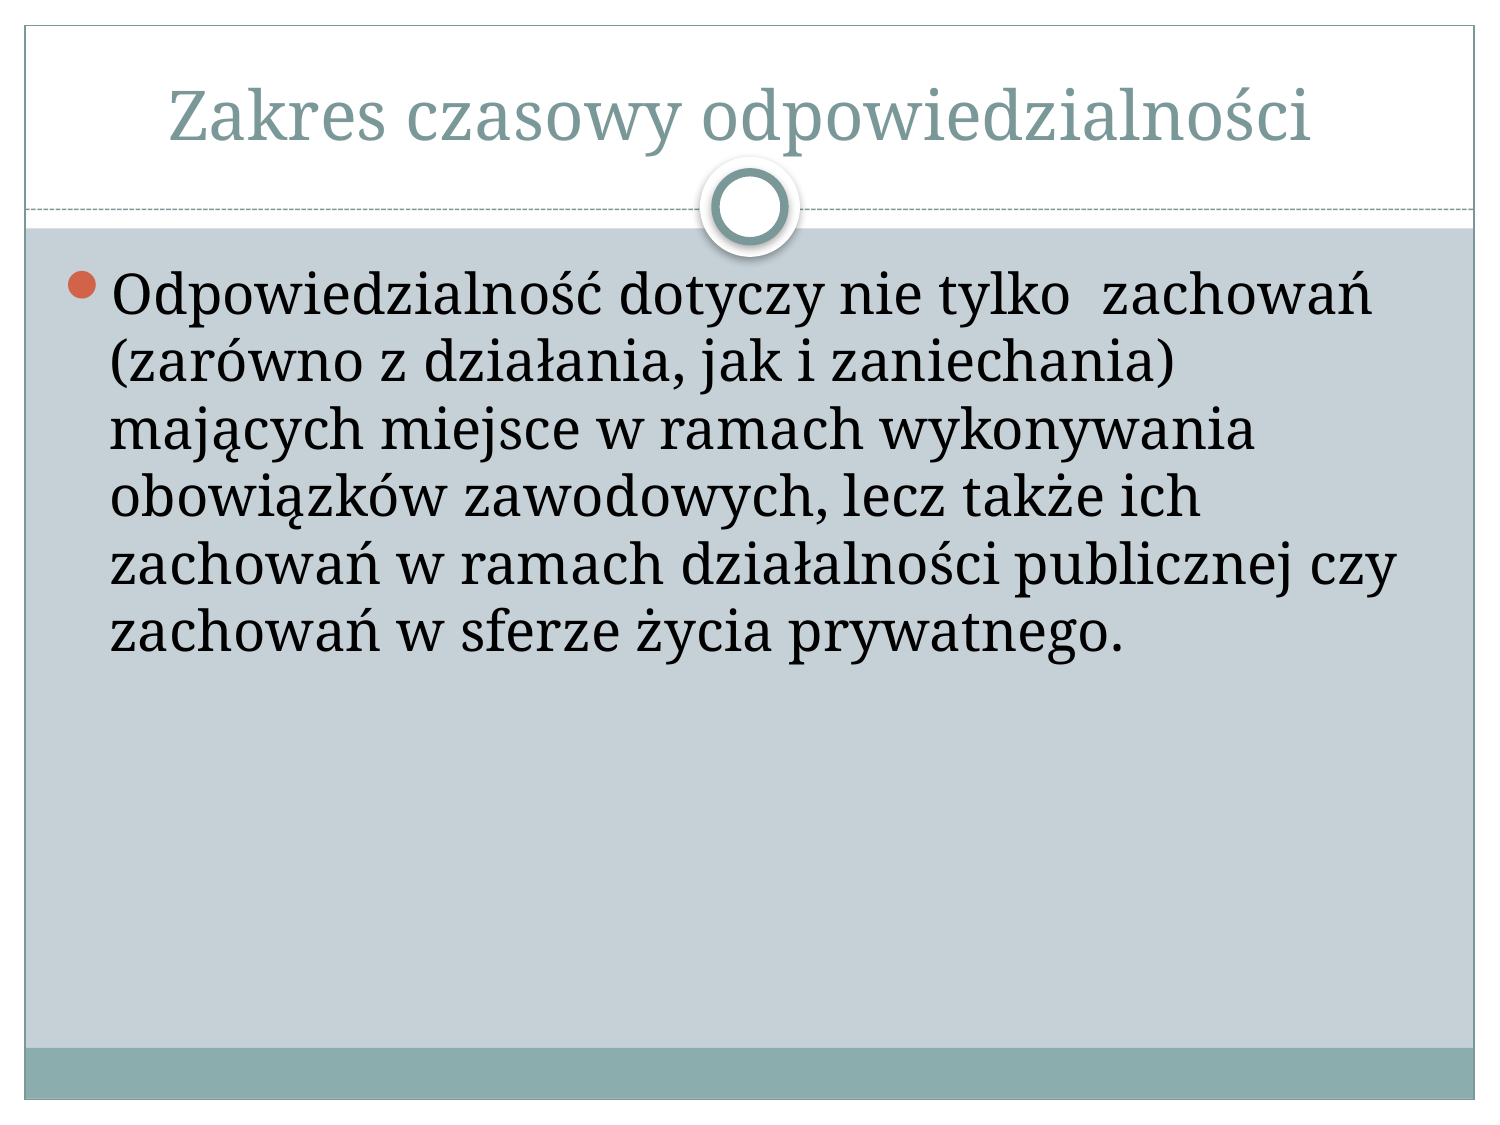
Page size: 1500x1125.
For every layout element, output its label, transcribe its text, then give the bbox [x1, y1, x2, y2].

title Zakres czasowy odpowiedzialności [49, 37, 1450, 162]
list Odpowiedzialność dotyczy nie tylko zachowań (zarówno z działania, jak i zaniechania) mających miejsce w ramach wykonywania obowiązków zawodowych, lecz także ich zachowań w ramach działalności publicznej czy zachowań w sferze życia prywatnego. [49, 250, 1445, 1001]
